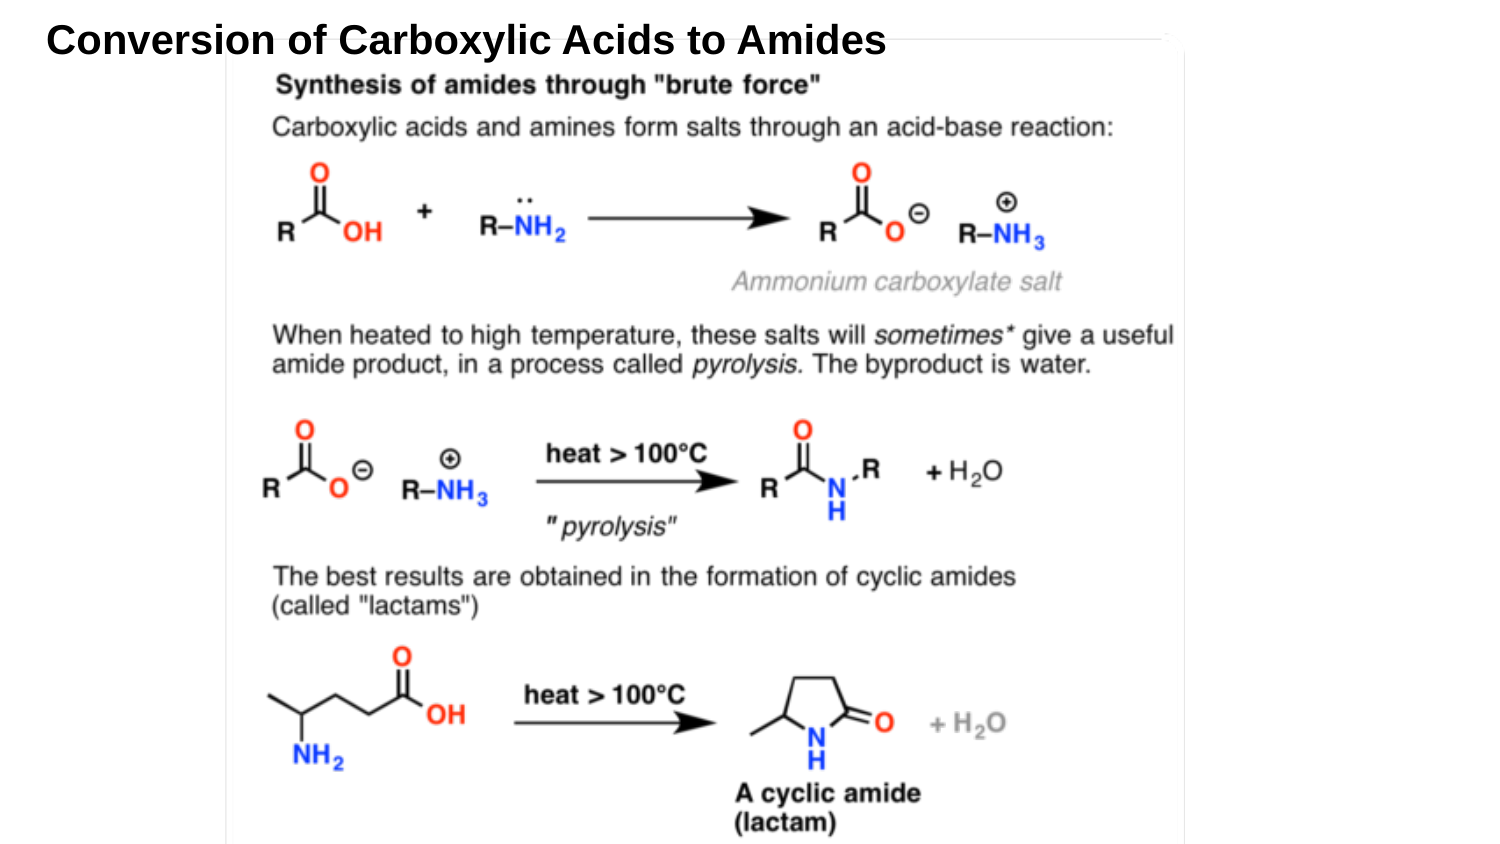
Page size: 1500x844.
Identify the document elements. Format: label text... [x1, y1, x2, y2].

title Conversion of Carboxylic Acids to Amides [31, 0, 1429, 79]
picture [221, 29, 1191, 844]
